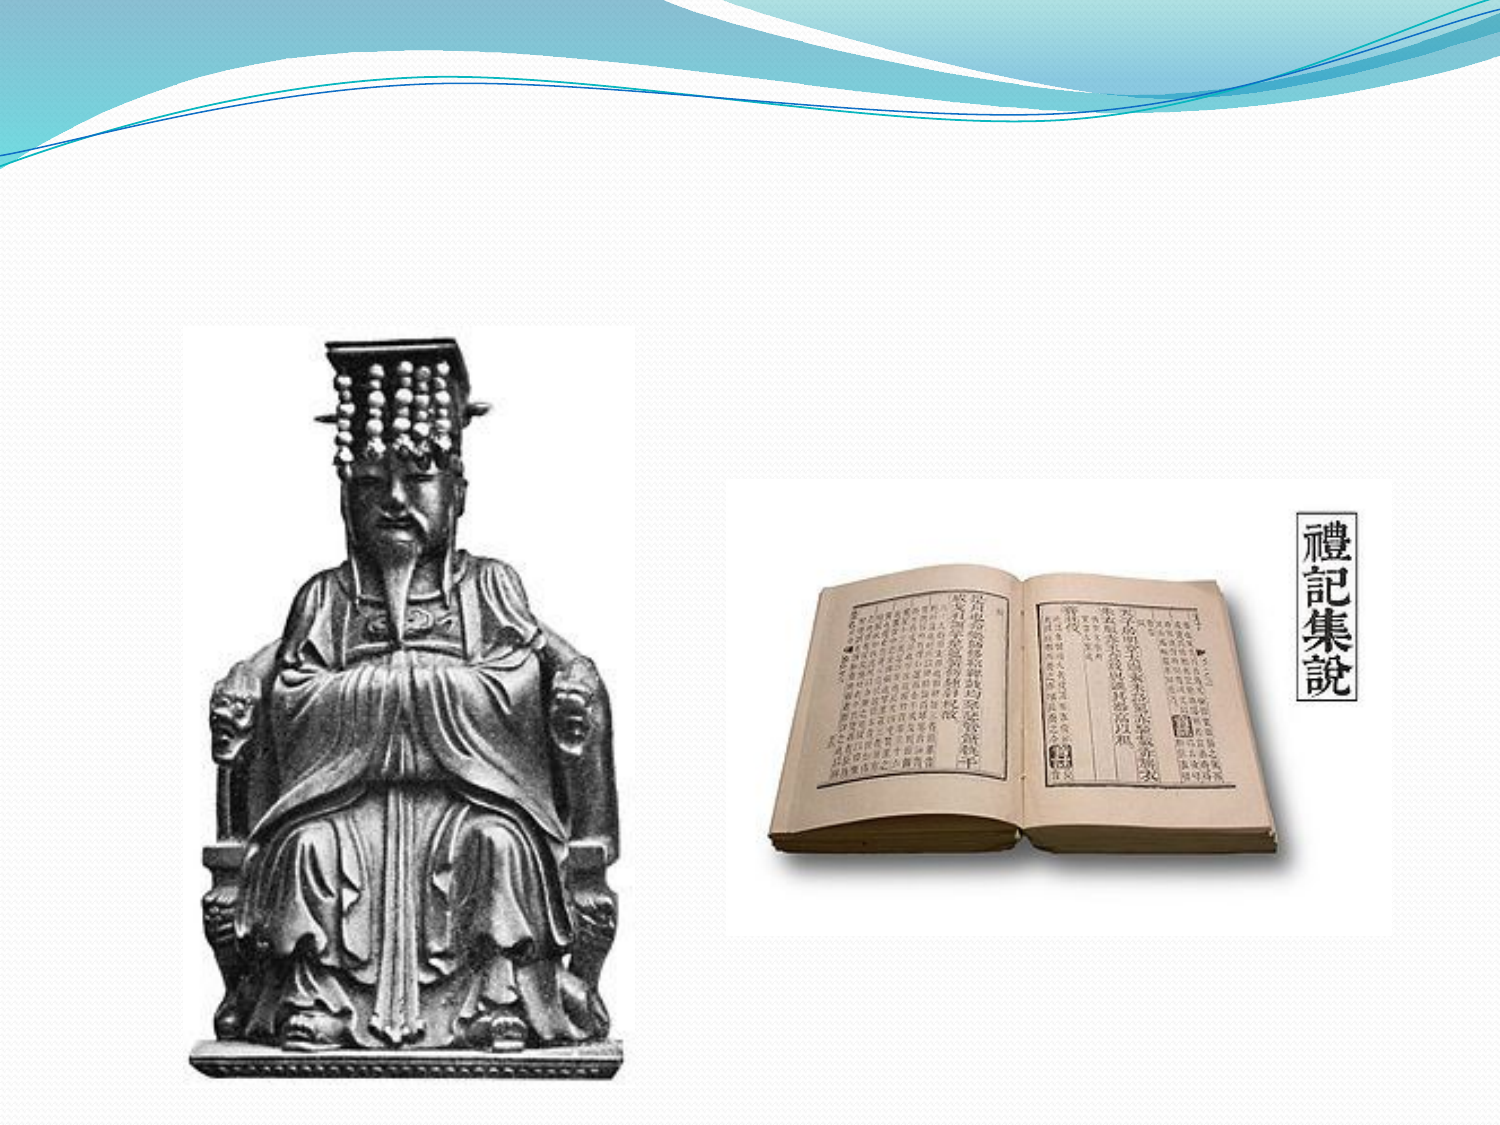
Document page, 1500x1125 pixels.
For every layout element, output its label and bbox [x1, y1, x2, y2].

list [182, 325, 635, 1088]
picture [726, 479, 1392, 936]
